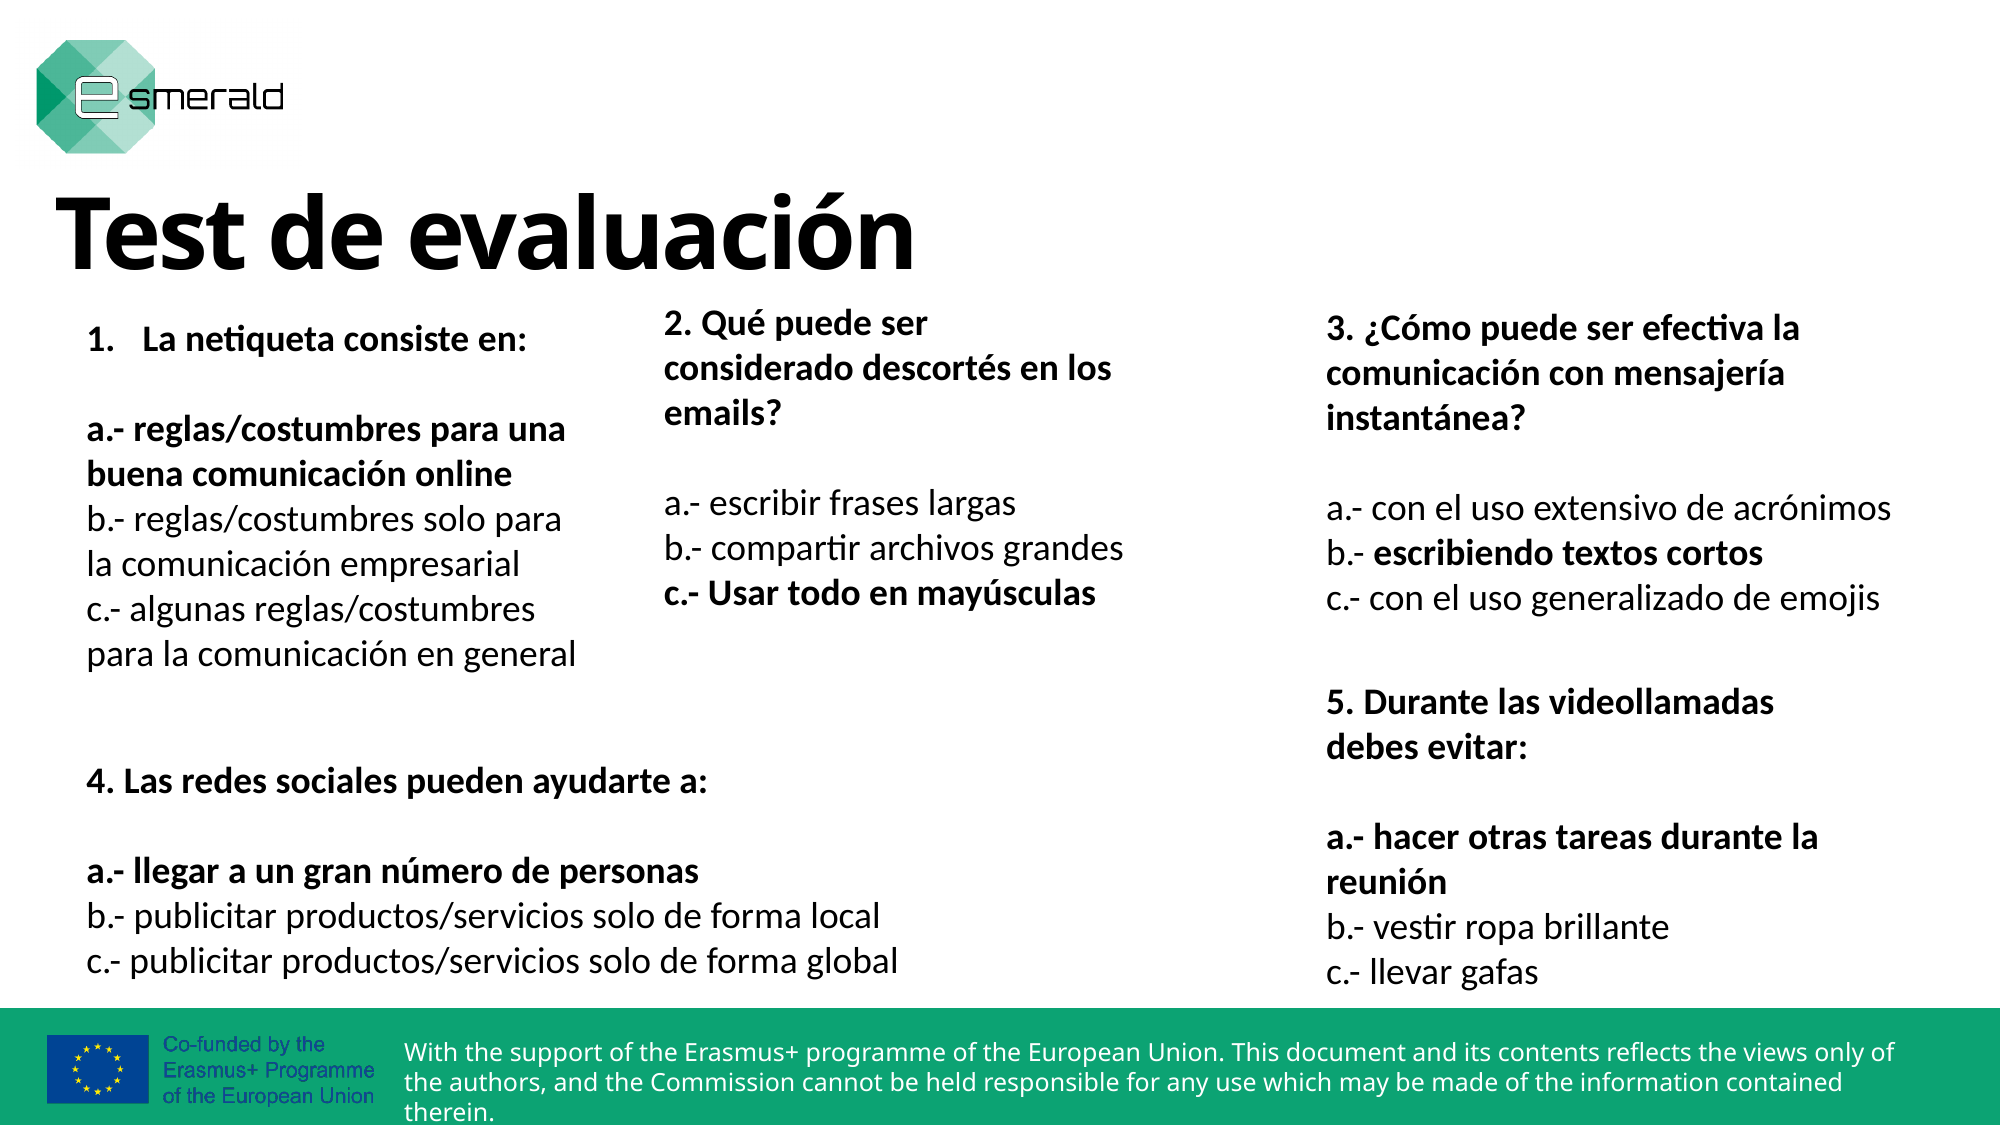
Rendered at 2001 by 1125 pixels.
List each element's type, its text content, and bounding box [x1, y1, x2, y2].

text_box 2. Qué puede ser considerado descortés en los emails? a.- escribir frases largas b.- compartir archivos grandes c.- Usar todo en mayúsculas [649, 290, 1140, 621]
text_box Test de evaluación [52, 167, 1737, 290]
text_box La netiqueta consiste en: a.- reglas/costumbres para una buena comunicación online b.- reglas/costumbres solo para la comunicación empresarial c.- algunas reglas/costumbres para la comunicación en general [71, 306, 606, 682]
text_box 5. Durante las videollamadas debes evitar: a.- hacer otras tareas durante la reunión b.- vestir ropa brillante c.- llevar gafas [1311, 669, 1846, 1000]
picture [47, 1035, 374, 1107]
text_box 3. ¿Cómo puede ser efectiva la comunicación con mensajería instantánea? a.- con el uso extensivo de acrónimos b.- escribiendo textos cortos c.- con el uso generalizado de emojis [1311, 295, 1929, 626]
text_box 4. Las redes sociales pueden ayudarte a: a.- llegar a un gran número de personas b.- publicitar productos/servicios solo de forma local c.- publicitar productos/servicios solo de forma global [71, 748, 923, 989]
picture [15, 18, 302, 169]
